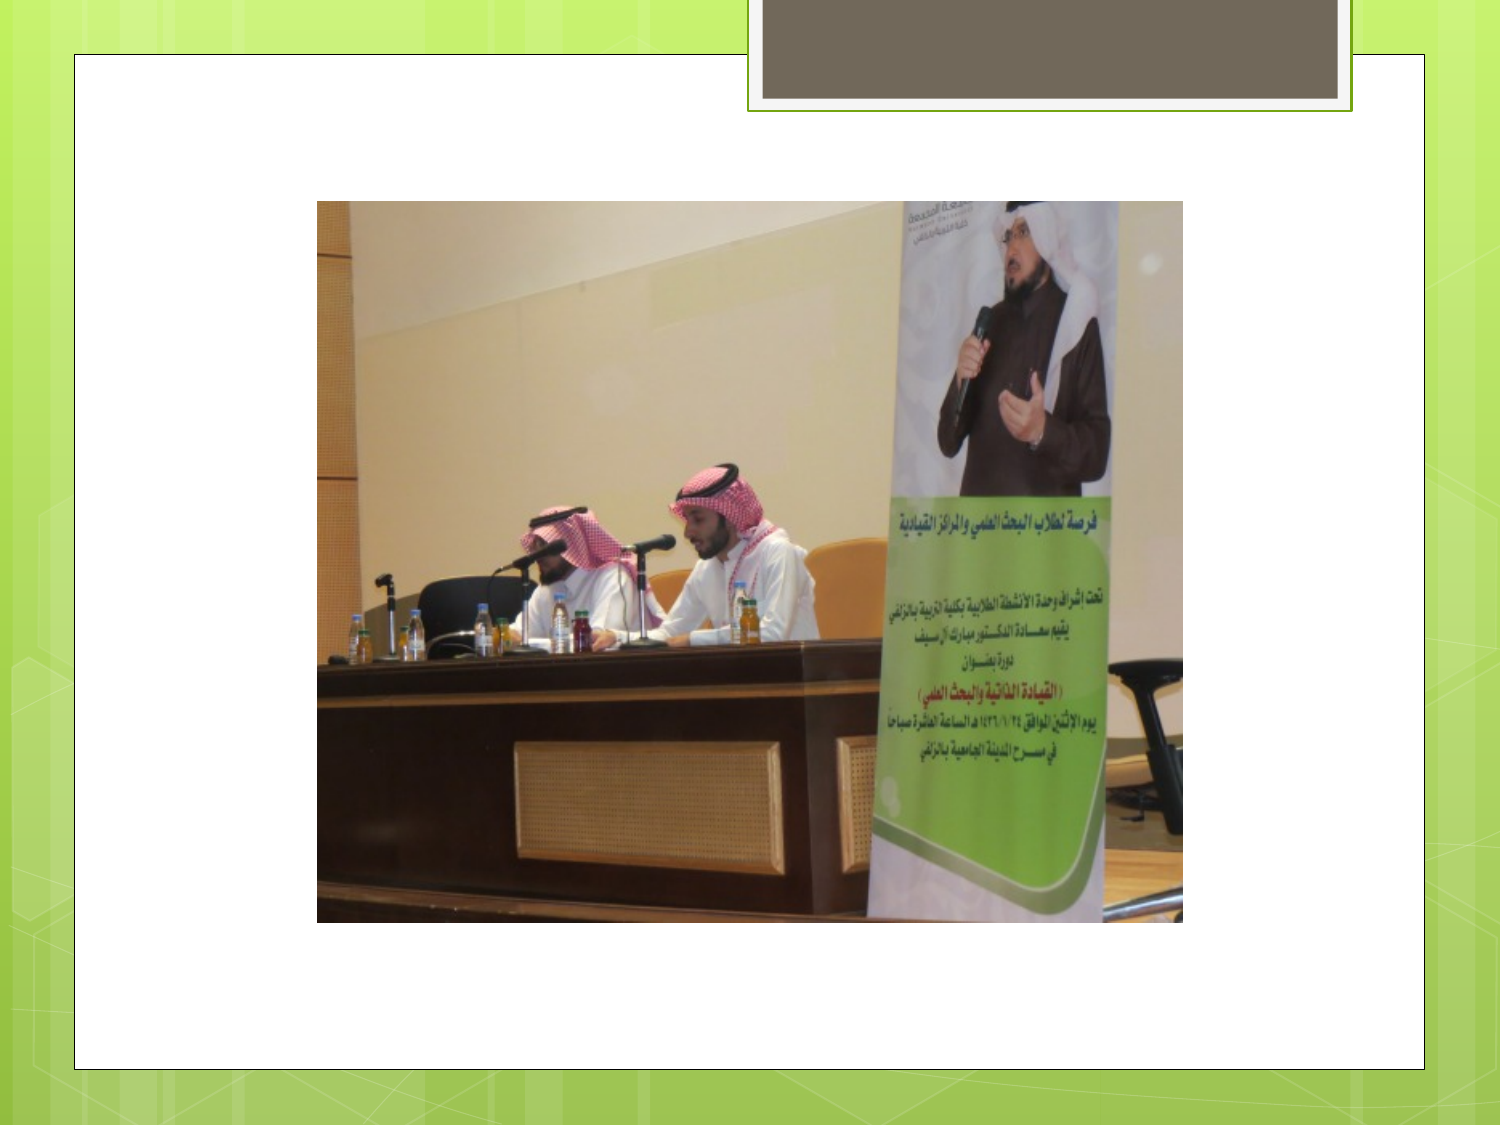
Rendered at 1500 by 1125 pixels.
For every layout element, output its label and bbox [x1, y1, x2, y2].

picture [317, 201, 1183, 924]
